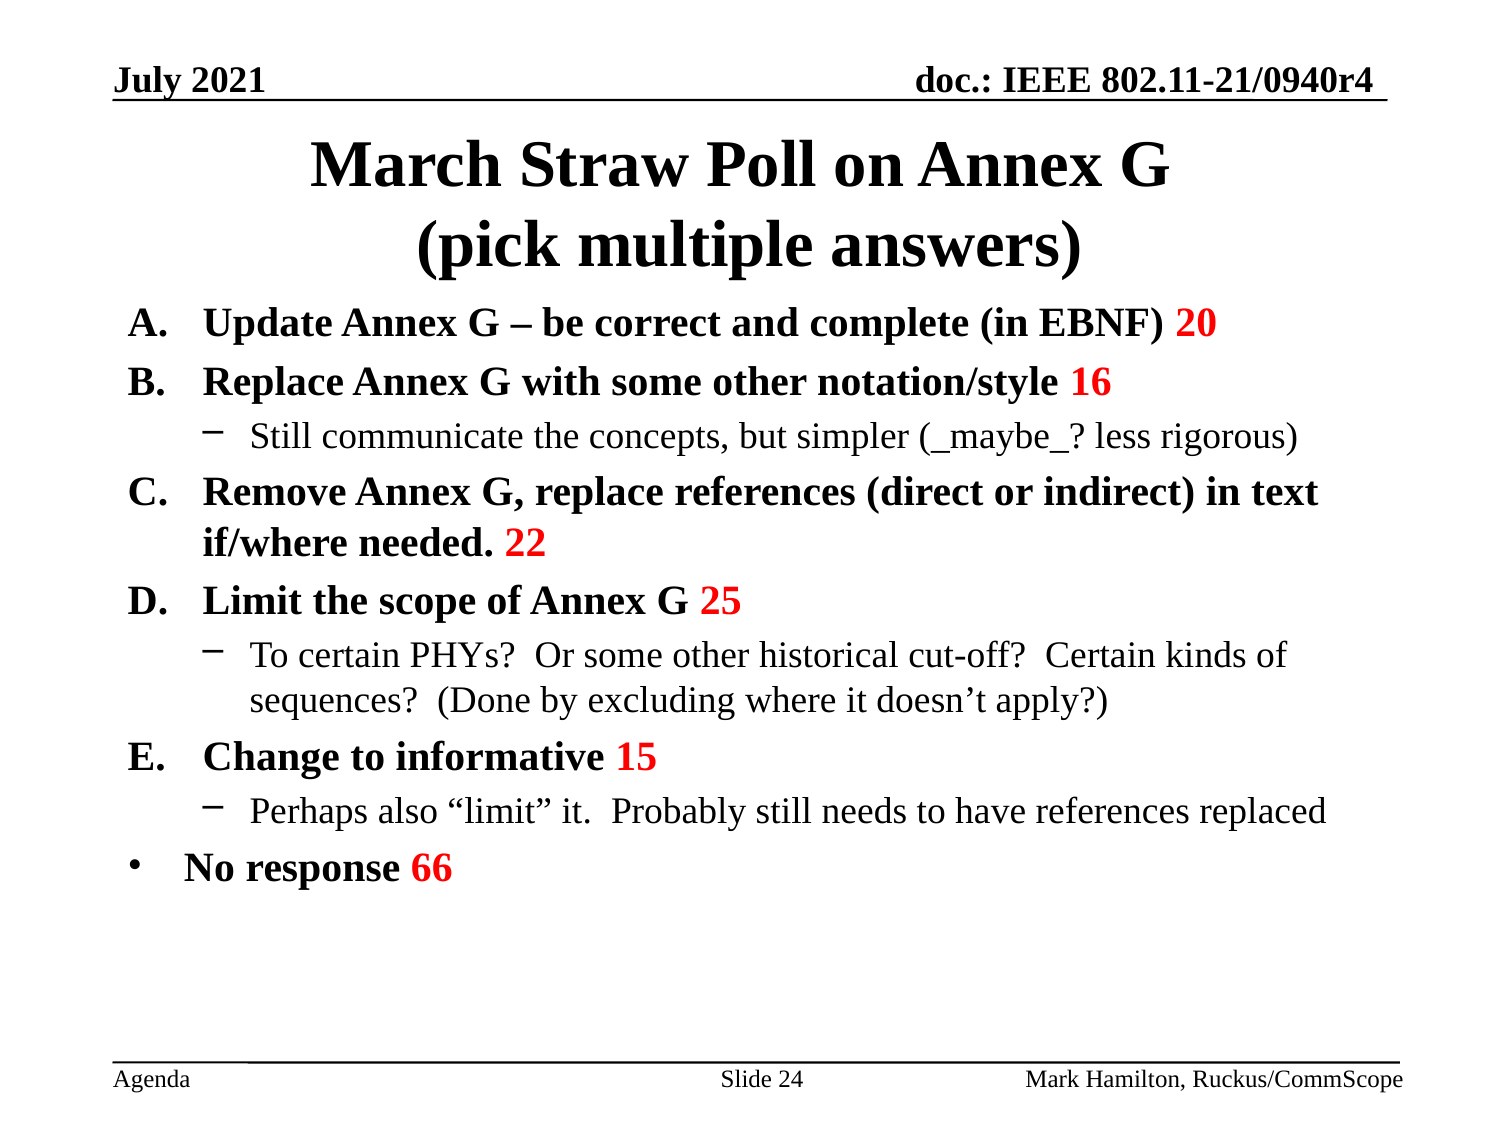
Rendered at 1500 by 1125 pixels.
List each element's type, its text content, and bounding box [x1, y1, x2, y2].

title March Straw Poll on Annex G (pick multiple answers) [112, 112, 1388, 287]
list Update Annex G – be correct and complete (in EBNF) 20 Replace Annex G with some other notation/style 16 Still communicate the concepts, but simpler (_maybe_? less rigorous) Remove Annex G, replace references (direct or indirect) in text if/where needed. 22 Limit the scope of Annex G 25 To certain PHYs? Or some other historical cut-off? Certain kinds of sequences? (Done by excluding where it doesn’t apply?) Change to informative 15 Perhaps also “limit” it. Probably still needs to have references replaced No response 66 [112, 287, 1388, 1000]
